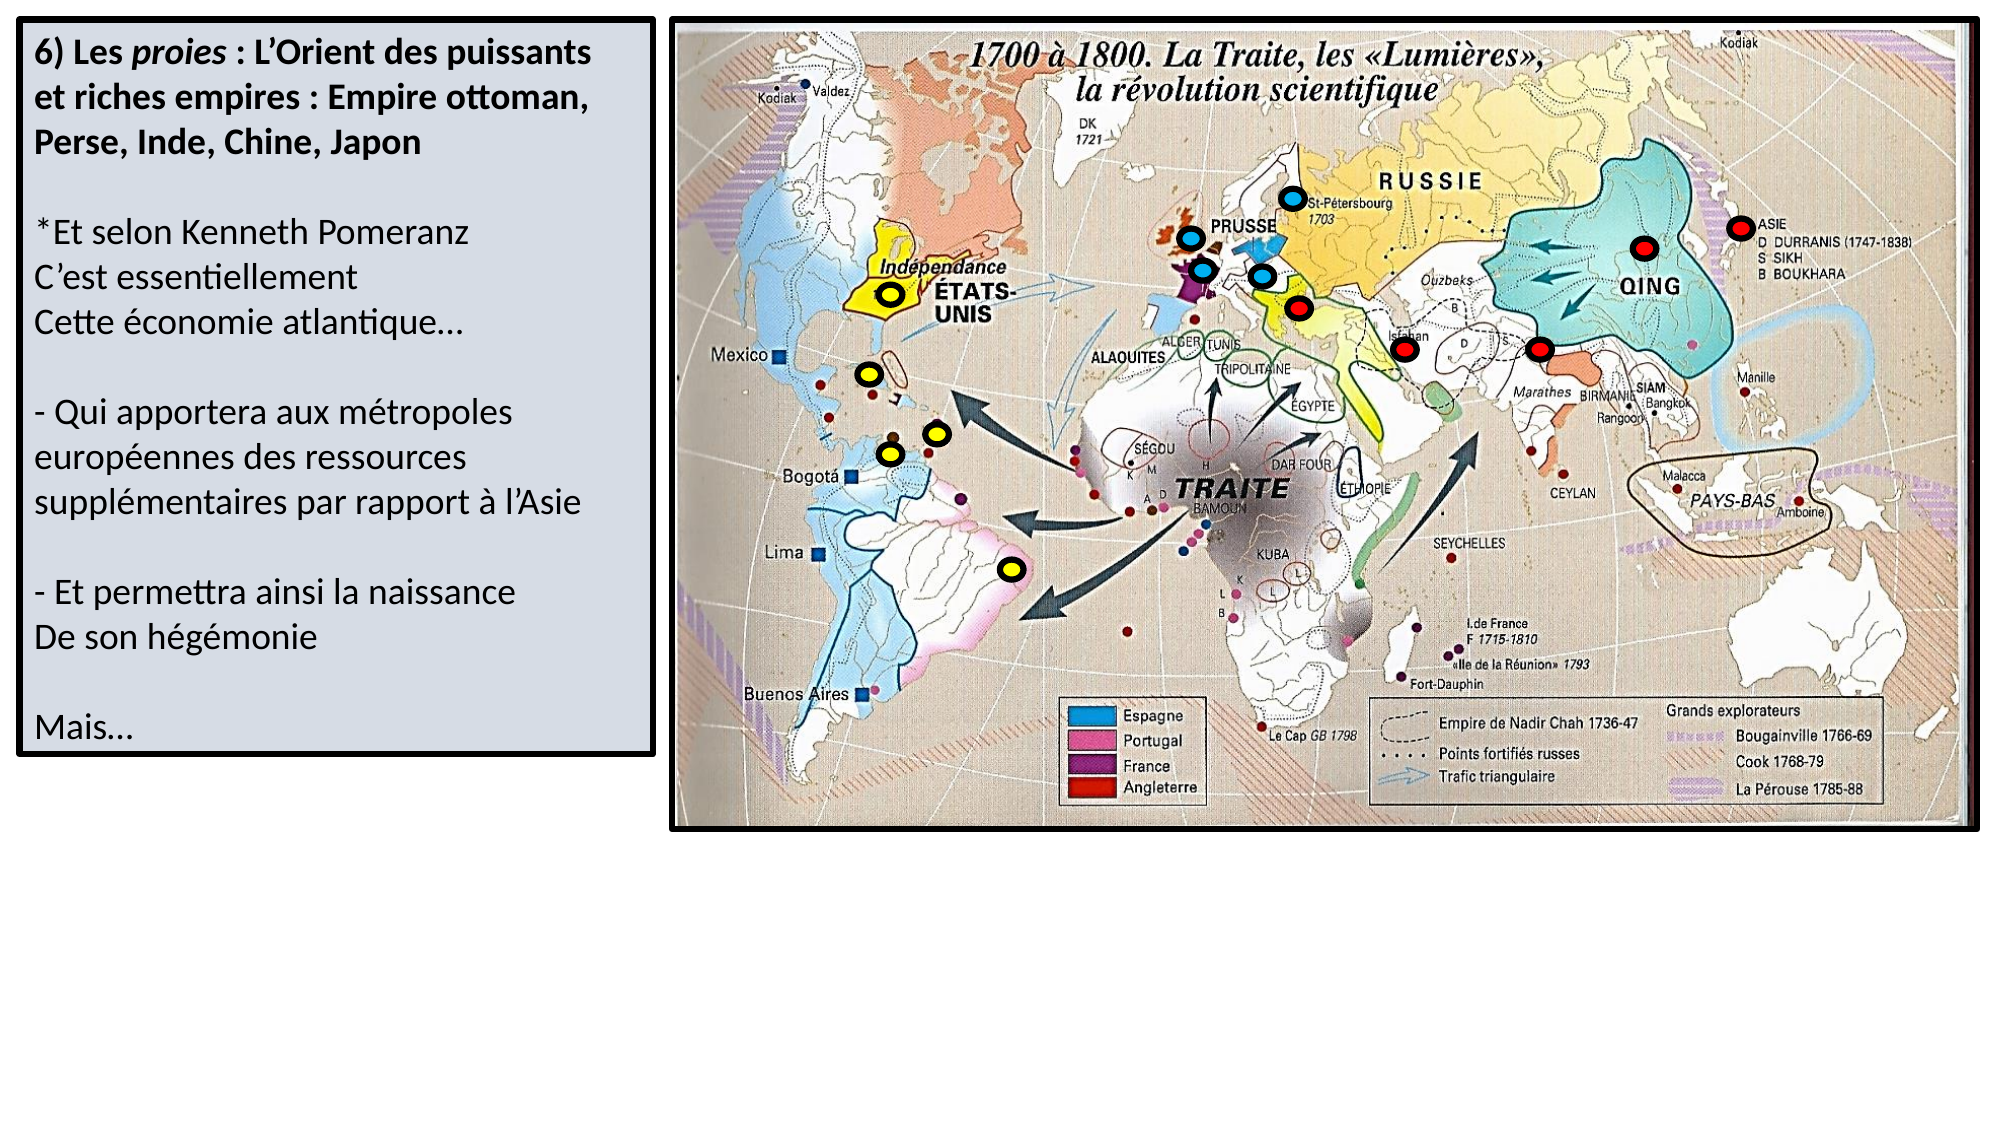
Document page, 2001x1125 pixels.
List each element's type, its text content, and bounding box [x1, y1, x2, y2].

picture [675, 22, 1975, 827]
text_box 6) Les proies : L’Orient des puissants et riches empires : Empire ottoman, Perse, Inde, Chine, Japon *Et selon Kenneth Pomeranz C’est essentiellement Cette économie atlantique… - Qui apportera aux métropoles européennes des ressources supplémentaires par rapport à l’Asie - Et permettra ainsi la naissance De son hégémonie Mais… [19, 19, 653, 755]
